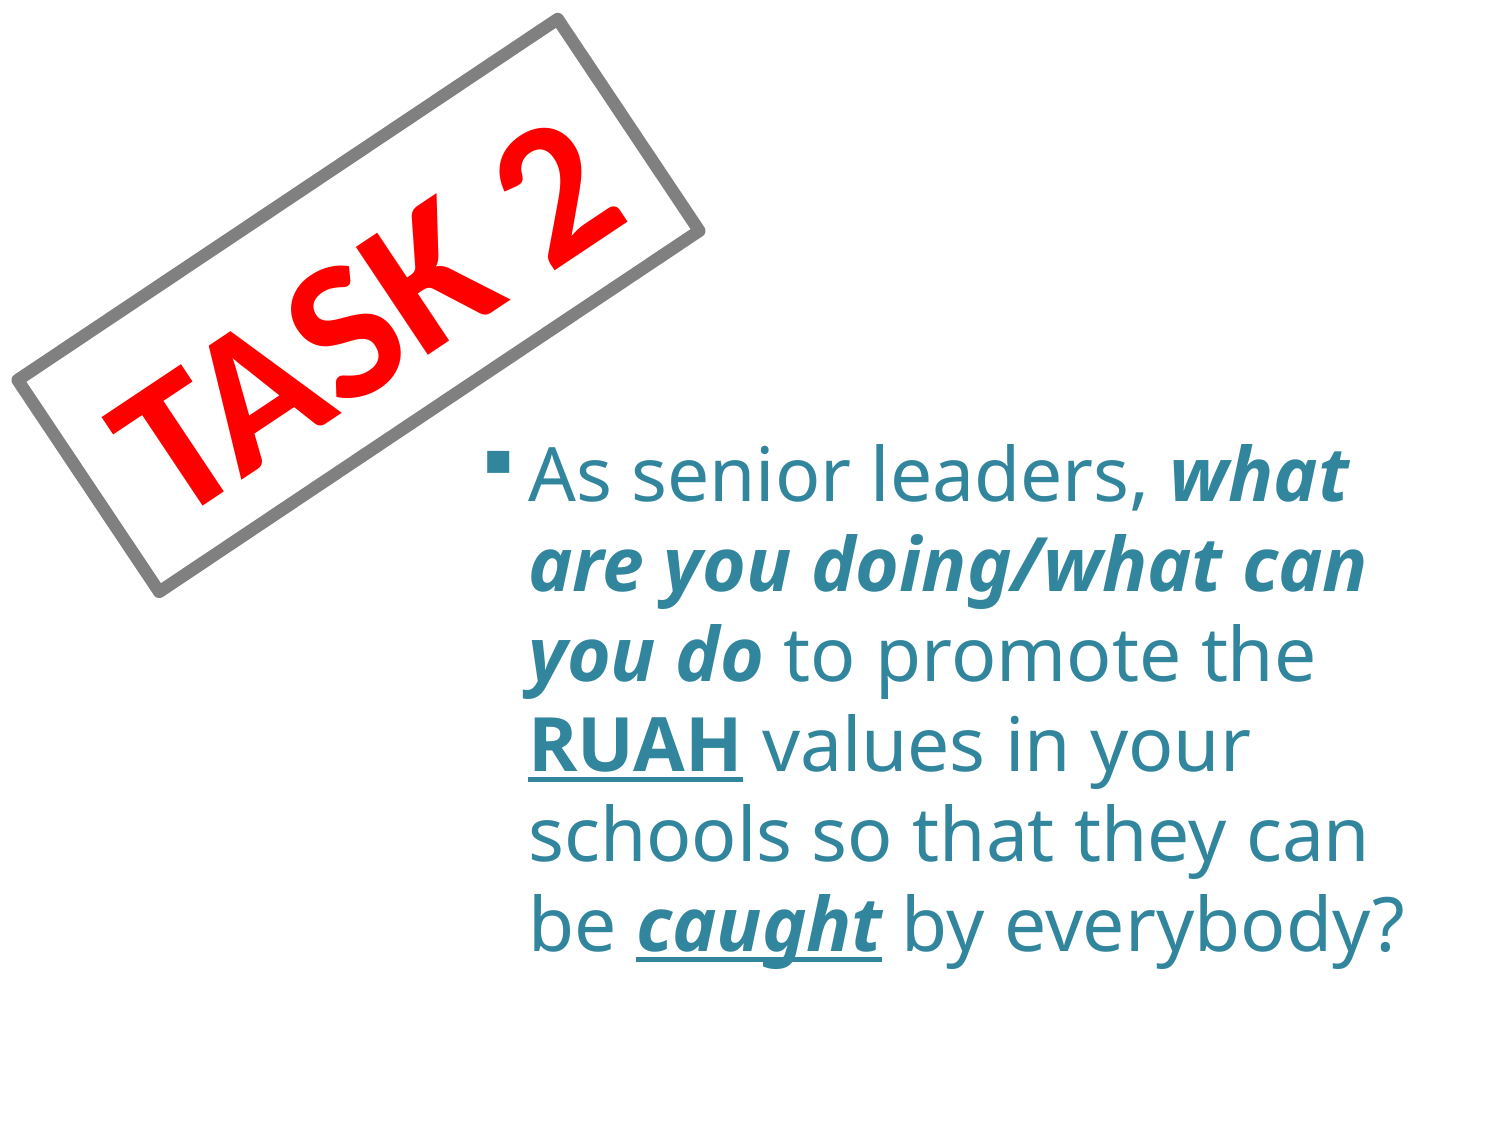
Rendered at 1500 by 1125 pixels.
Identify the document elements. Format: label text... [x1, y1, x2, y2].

text_box TASK 2 [17, 19, 700, 592]
text_box As senior leaders, what are you doing/what can you do to promote the RUAH values in your schools so that they can be caught by everybody? [466, 419, 1459, 974]
